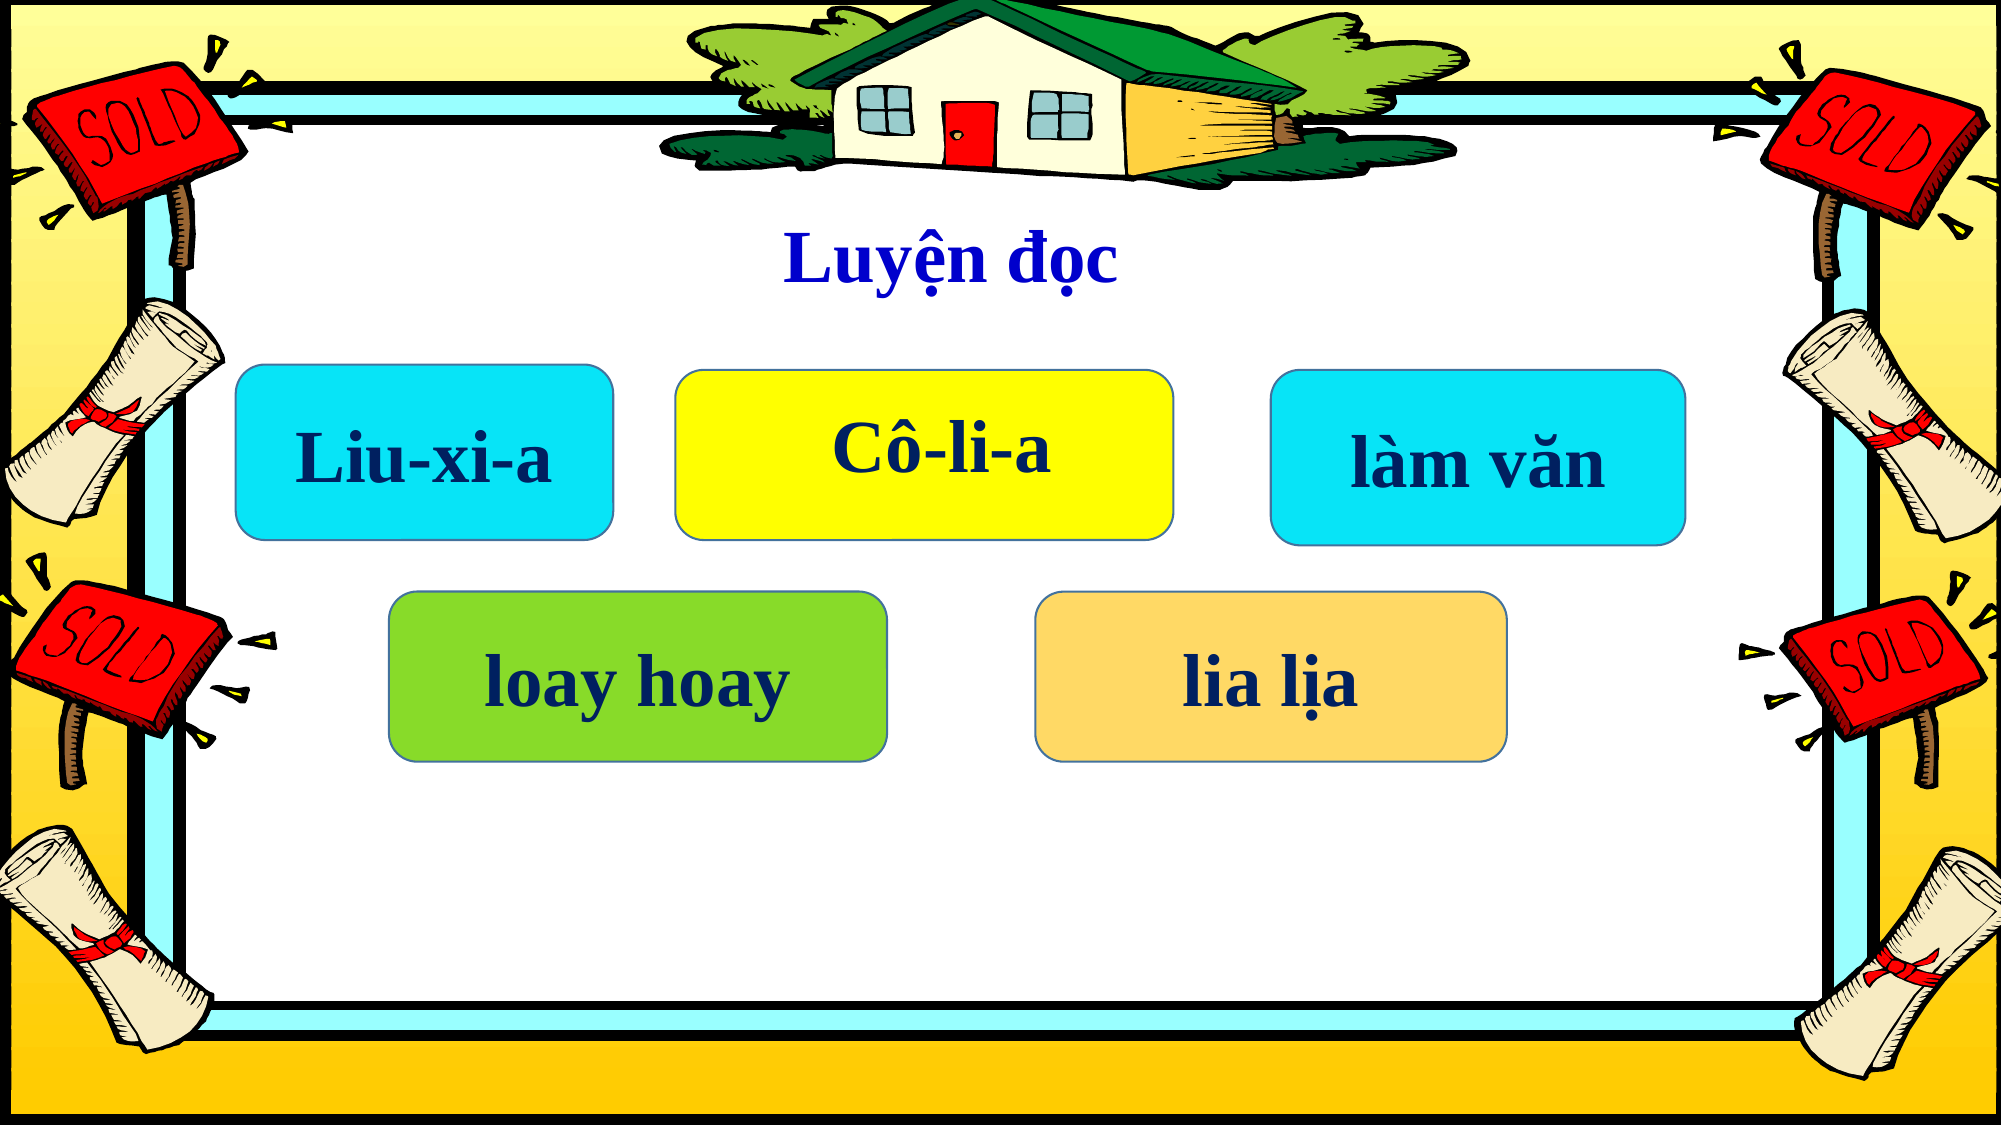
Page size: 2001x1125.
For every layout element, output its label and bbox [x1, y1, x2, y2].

list [0, 0, 2000, 1125]
